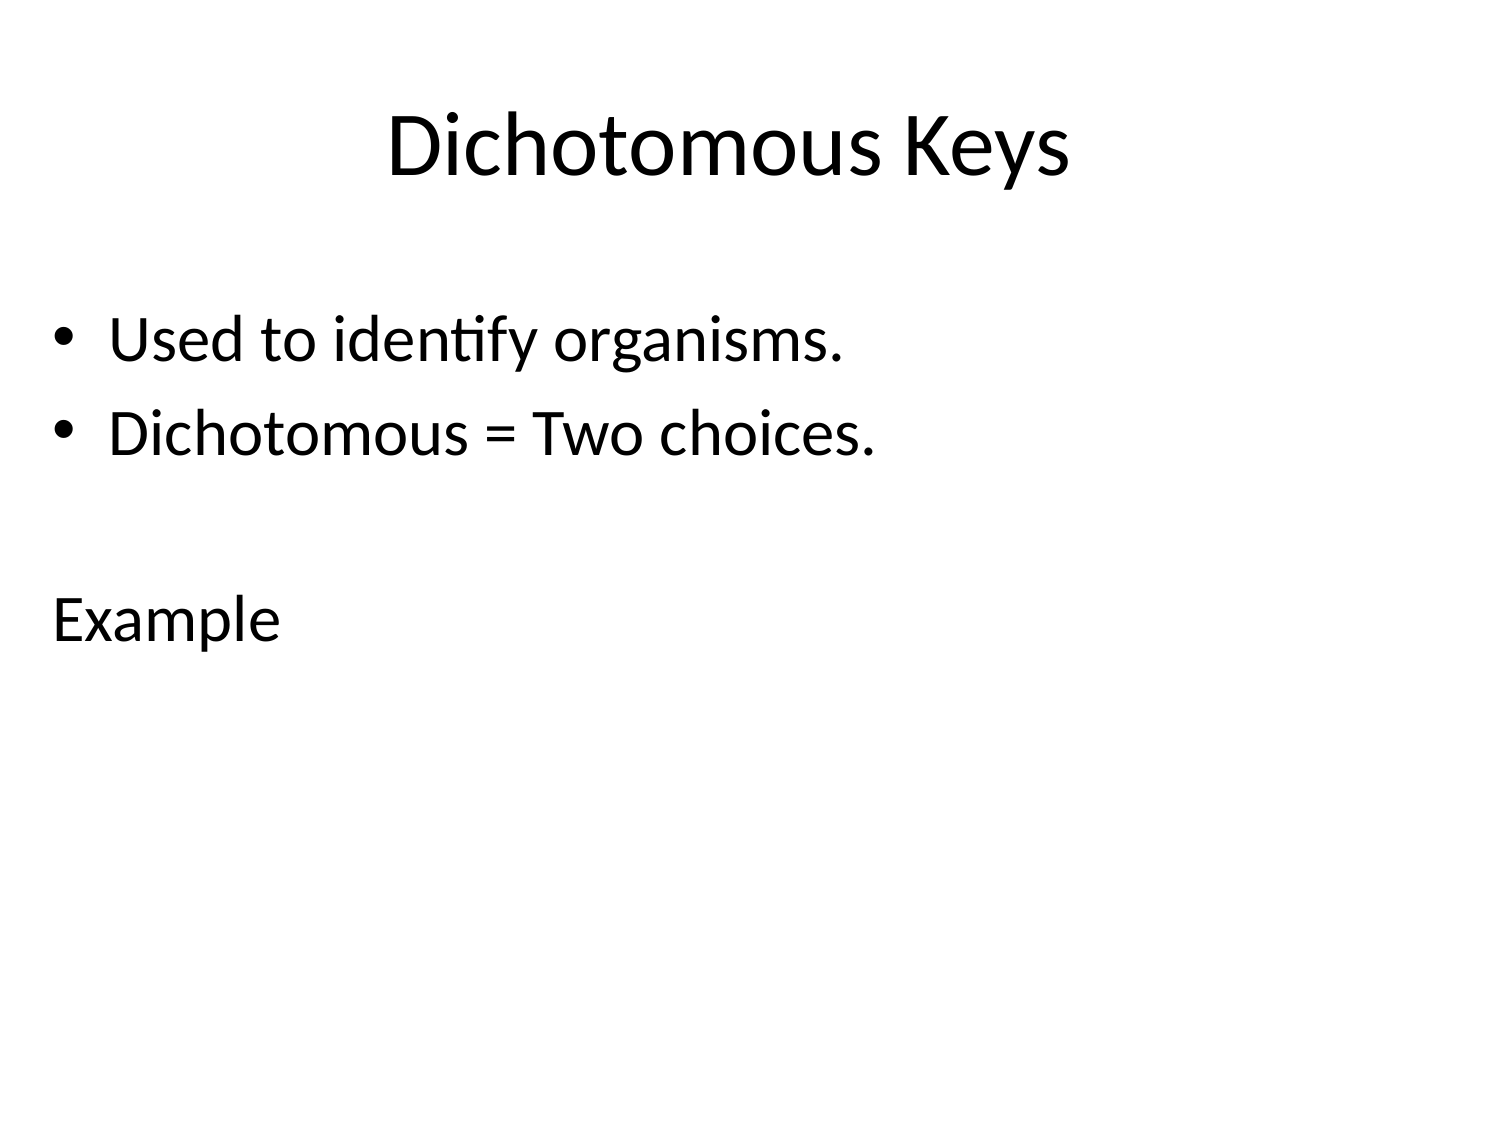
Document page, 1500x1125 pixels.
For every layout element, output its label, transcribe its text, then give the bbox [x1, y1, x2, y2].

title Dichotomous Keys [75, 45, 1425, 233]
list Used to identify organisms. Dichotomous = Two choices. Example [37, 287, 1475, 1100]
